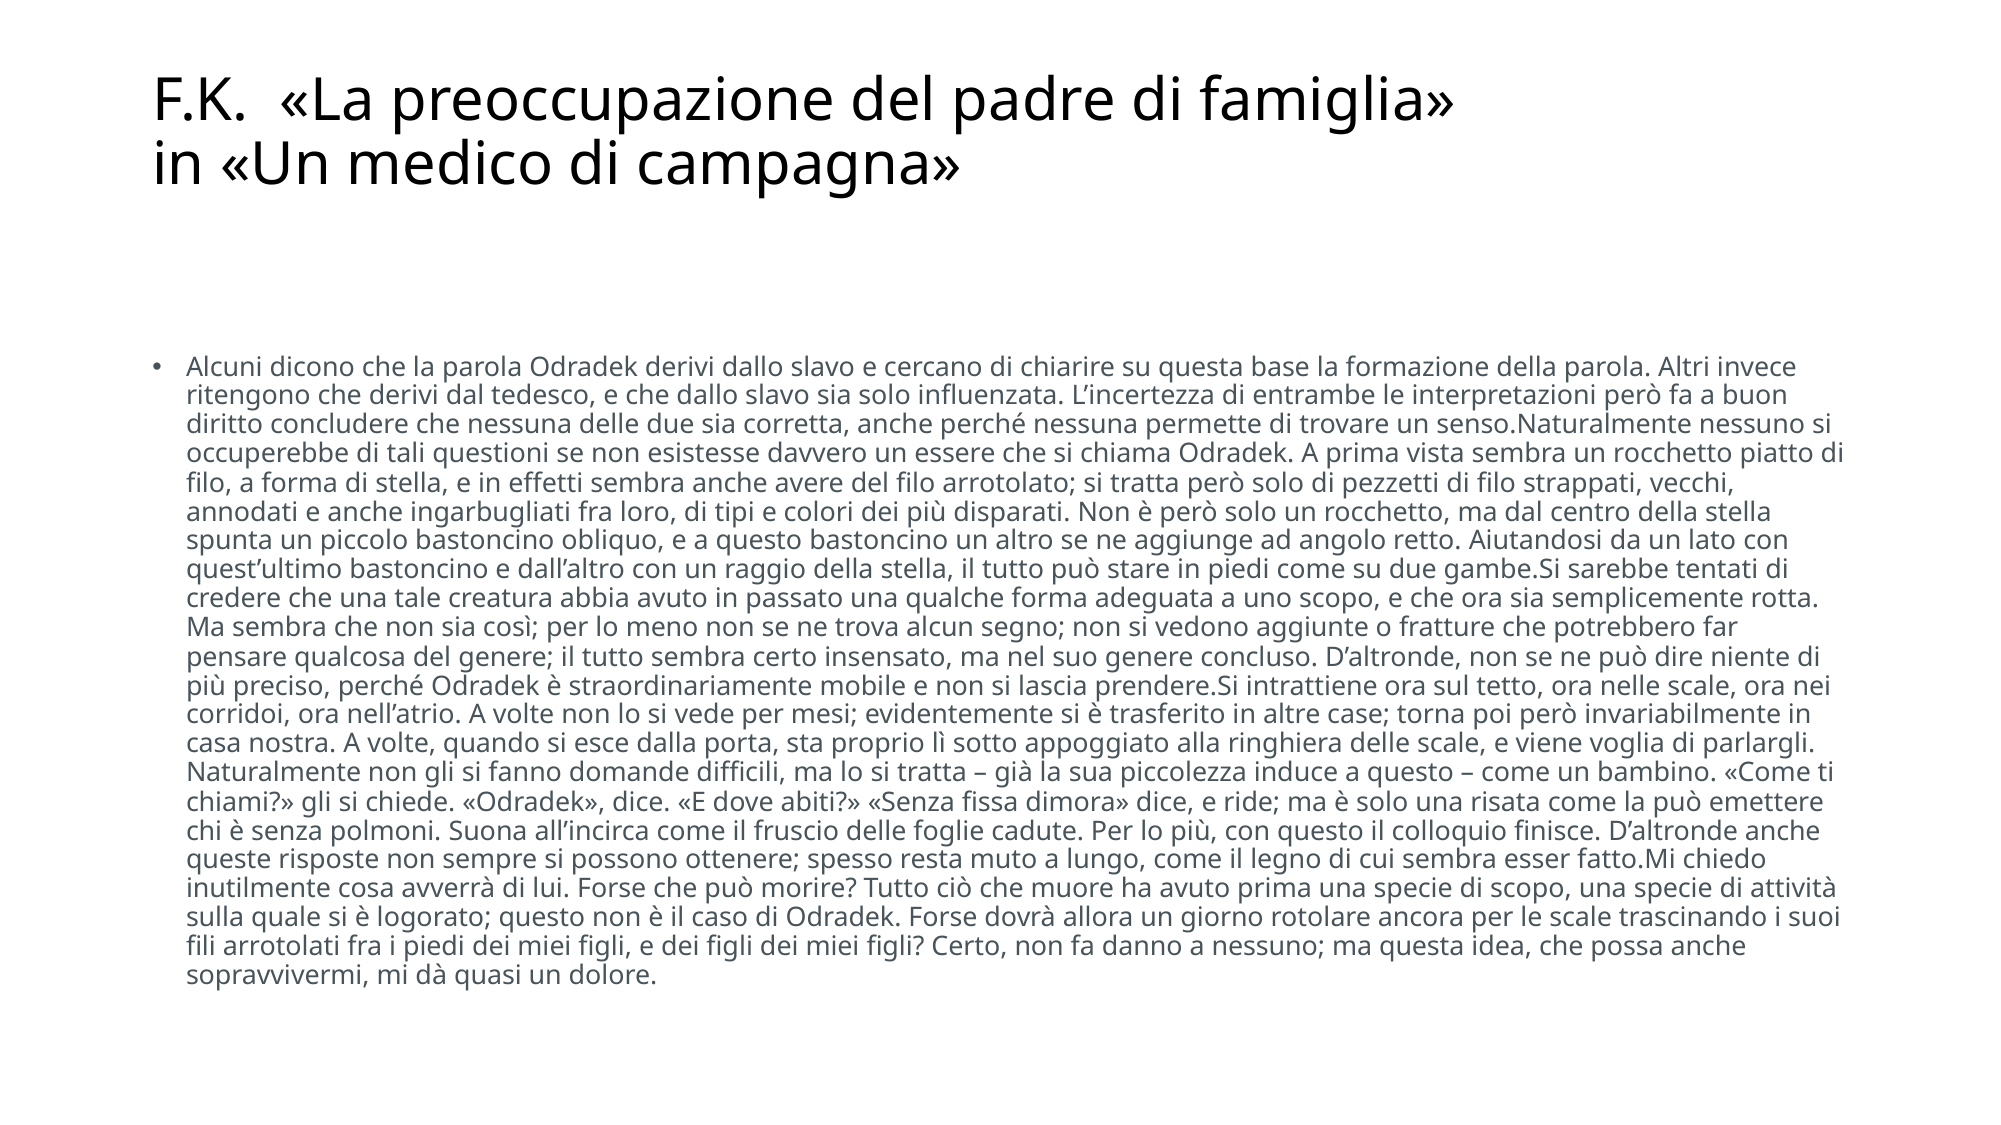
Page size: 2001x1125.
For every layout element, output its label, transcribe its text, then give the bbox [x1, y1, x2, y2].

list Alcuni dicono che la parola Odradek derivi dallo slavo e cercano di chiarire su questa base la formazione della parola. Altri invece ritengono che derivi dal tedesco, e che dallo slavo sia solo influenzata. L’incertezza di entrambe le interpretazioni però fa a buon diritto concludere che nessuna delle due sia corretta, anche perché nessuna permette di trovare un senso. Naturalmente nessuno si occuperebbe di tali questioni se non esistesse davvero un essere che si chiama Odradek. A prima vista sembra un rocchetto piatto di filo, a forma di stella, e in effetti sembra anche avere del filo arrotolato; si tratta però solo di pezzetti di filo strappati, vecchi, annodati e anche ingarbugliati fra loro, di tipi e colori dei più disparati. Non è però solo un rocchetto, ma dal centro della stella spunta un piccolo bastoncino obliquo, e a questo bastoncino un altro se ne aggiunge ad angolo retto. Aiutandosi da un lato con quest’ultimo bastoncino e dall’altro con un raggio della stella, il tutto può stare in piedi come su due gambe. Si sarebbe tentati di credere che una tale creatura abbia avuto in passato una qualche forma adeguata a uno scopo, e che ora sia semplicemente rotta. Ma sembra che non sia così; per lo meno non se ne trova alcun segno; non si vedono aggiunte o fratture che potrebbero far pensare qualcosa del genere; il tutto sembra certo insensato, ma nel suo genere concluso. D’altronde, non se ne può dire niente di più preciso, perché Odradek è straordinariamente mobile e non si lascia prendere. Si intrattiene ora sul tetto, ora nelle scale, ora nei corridoi, ora nell’atrio. A volte non lo si vede per mesi; evidentemente si è trasferito in altre case; torna poi però invariabilmente in casa nostra. A volte, quando si esce dalla porta, sta proprio lì sotto appoggiato alla ringhiera delle scale, e viene voglia di parlargli. Naturalmente non gli si fanno domande difficili, ma lo si tratta – già la sua piccolezza induce a questo – come un bambino. «Come ti chiami?» gli si chiede. «Odradek», dice. «E dove abiti?» «Senza fissa dimora» dice, e ride; ma è solo una risata come la può emettere chi è senza polmoni. Suona all’incirca come il fruscio delle foglie cadute. Per lo più, con questo il colloquio finisce. D’altronde anche queste risposte non sempre si possono ottenere; spesso resta muto a lungo, come il legno di cui sembra esser fatto. Mi chiedo inutilmente cosa avverrà di lui. Forse che può morire? Tutto ciò che muore ha avuto prima una specie di scopo, una specie di attività sulla quale si è logorato; questo non è il caso di Odradek. Forse dovrà allora un giorno rotolare ancora per le scale trascinando i suoi fili arrotolati fra i piedi dei miei figli, e dei figli dei miei figli? Certo, non fa danno a nessuno; ma questa idea, che possa anche sopravvivermi, mi dà quasi un dolore. [137, 299, 1863, 1014]
title F.K. «La preoccupazione del padre di famiglia» in «Un medico di campagna» [137, 59, 1863, 278]
